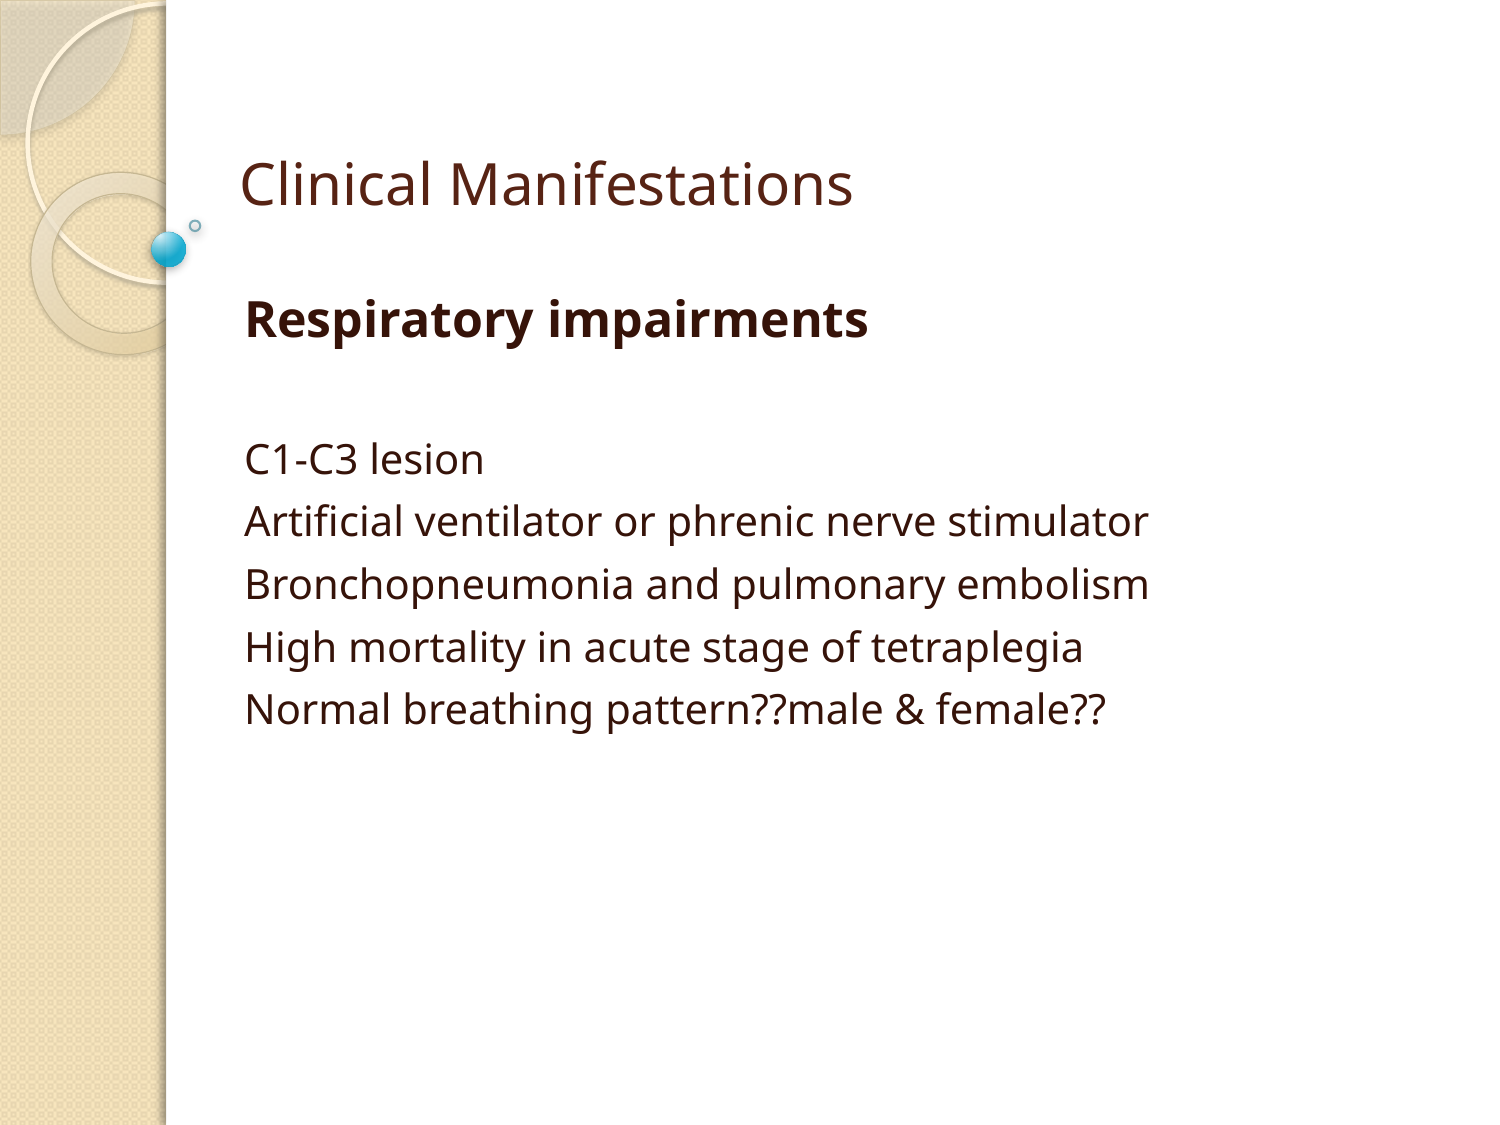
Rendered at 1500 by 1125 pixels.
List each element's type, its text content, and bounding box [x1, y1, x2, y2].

title Clinical Manifestations [225, 37, 1500, 225]
subtitle Respiratory impairments C1-C3 lesion Artificial ventilator or phrenic nerve stimulator Bronchopneumonia and pulmonary embolism High mortality in acute stage of tetraplegia Normal breathing pattern??male & female?? [225, 287, 1275, 975]
